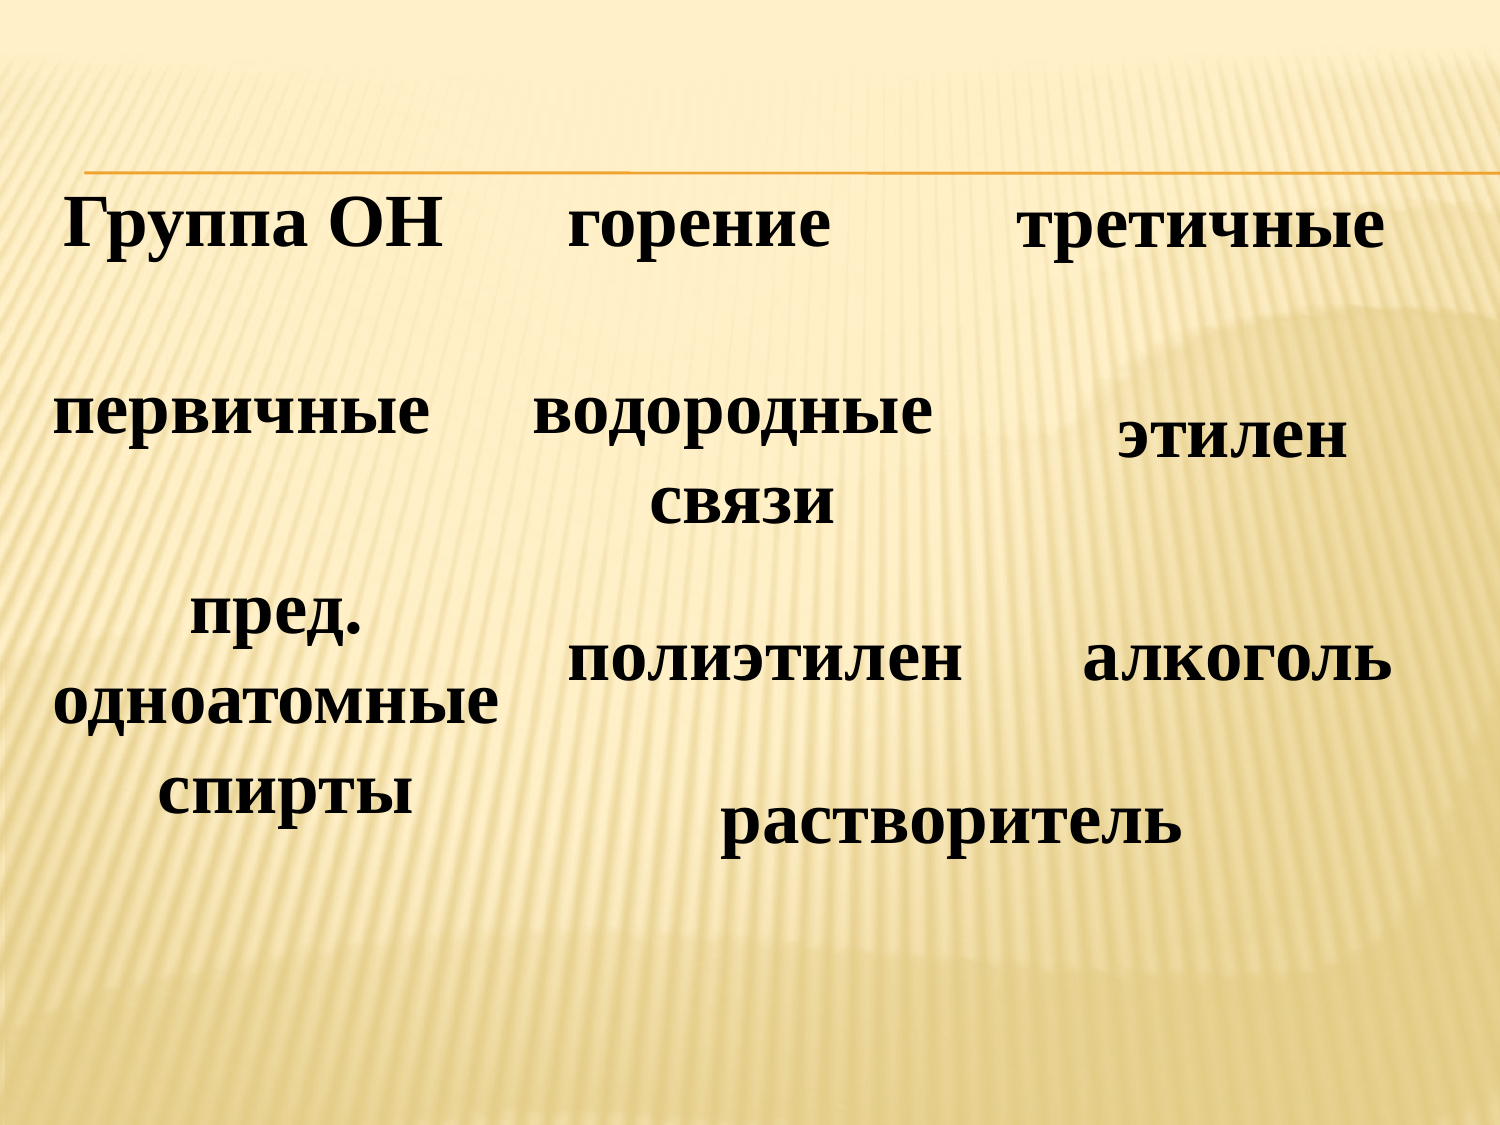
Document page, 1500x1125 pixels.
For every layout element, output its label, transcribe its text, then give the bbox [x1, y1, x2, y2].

text_box третичные [937, 164, 1465, 270]
text_box Группа ОН [49, 163, 460, 269]
text_box водородные связи [518, 351, 968, 547]
text_box алкоголь [1068, 597, 1409, 703]
text_box полиэтилен [552, 597, 979, 703]
text_box горение [552, 163, 847, 269]
text_box этилен [1102, 374, 1364, 480]
text_box растворитель [705, 761, 1199, 867]
text_box пред. одноатомные спирты [37, 550, 534, 836]
text_box первичные [37, 351, 447, 457]
